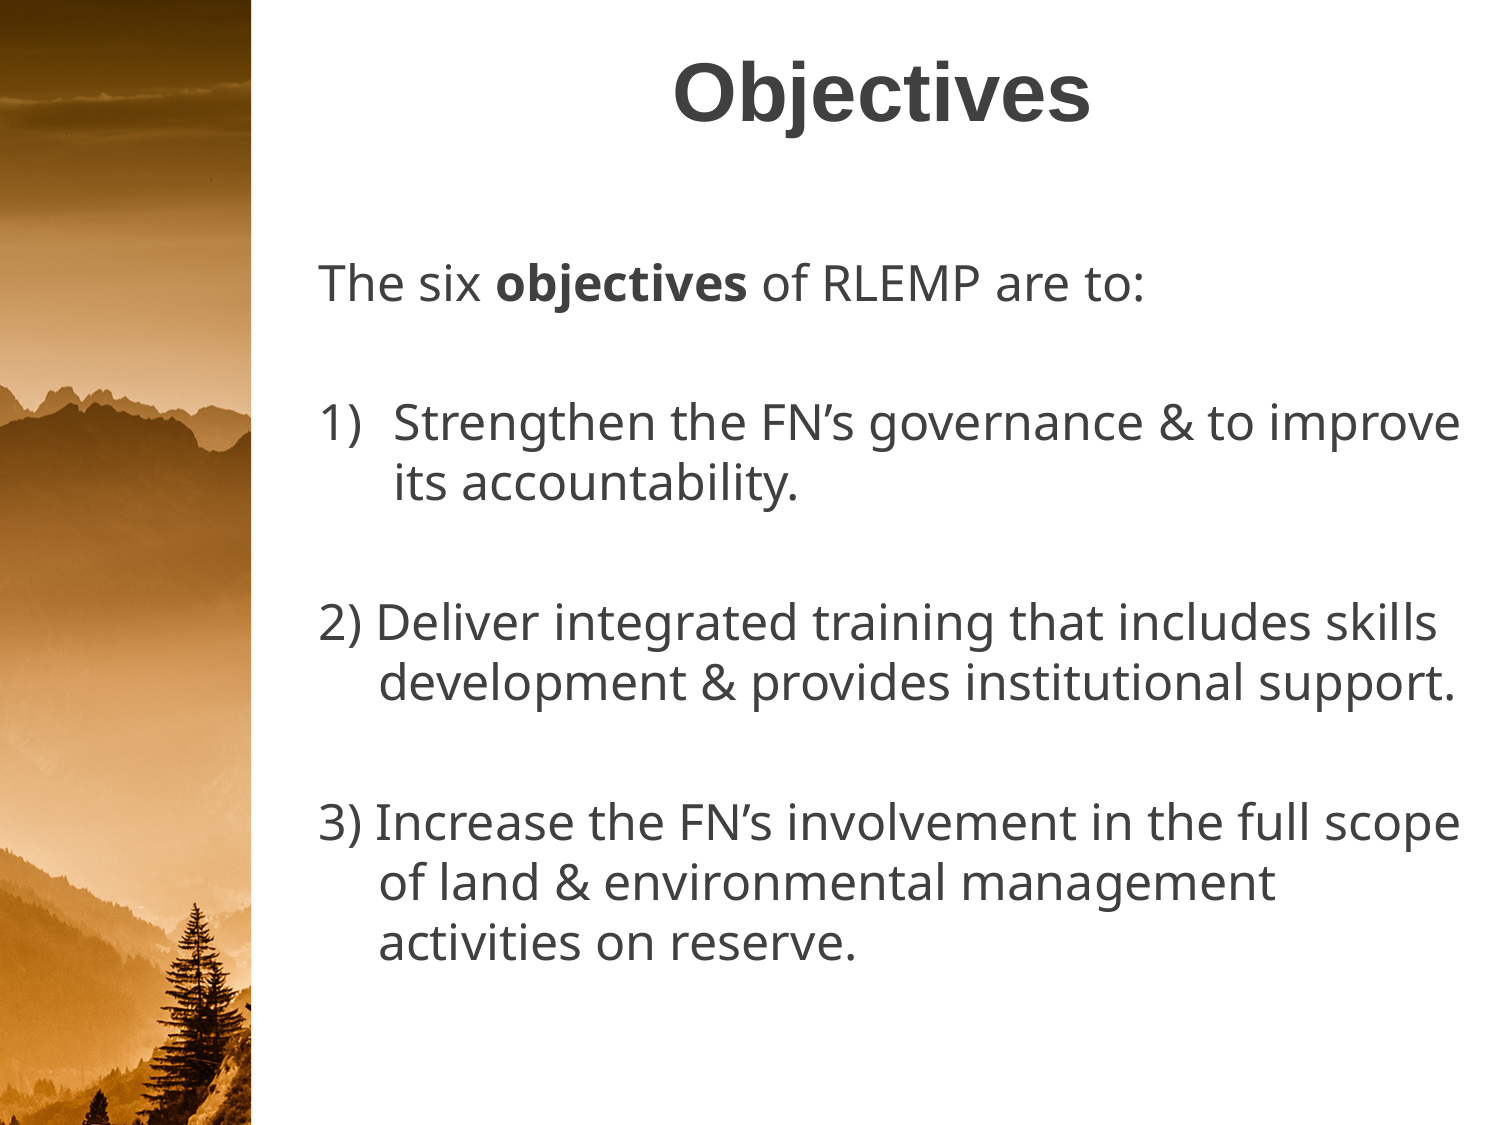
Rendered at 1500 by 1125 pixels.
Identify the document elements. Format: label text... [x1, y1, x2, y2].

title Objectives [265, 0, 1500, 176]
picture [0, 0, 1500, 1125]
list The six objectives of RLEMP are to: Strengthen the FN’s governance & to improve its accountability. 2) Deliver integrated training that includes skills development & provides institutional support. 3) Increase the FN’s involvement in the full scope of land & environmental management activities on reserve. [253, 243, 1500, 1035]
